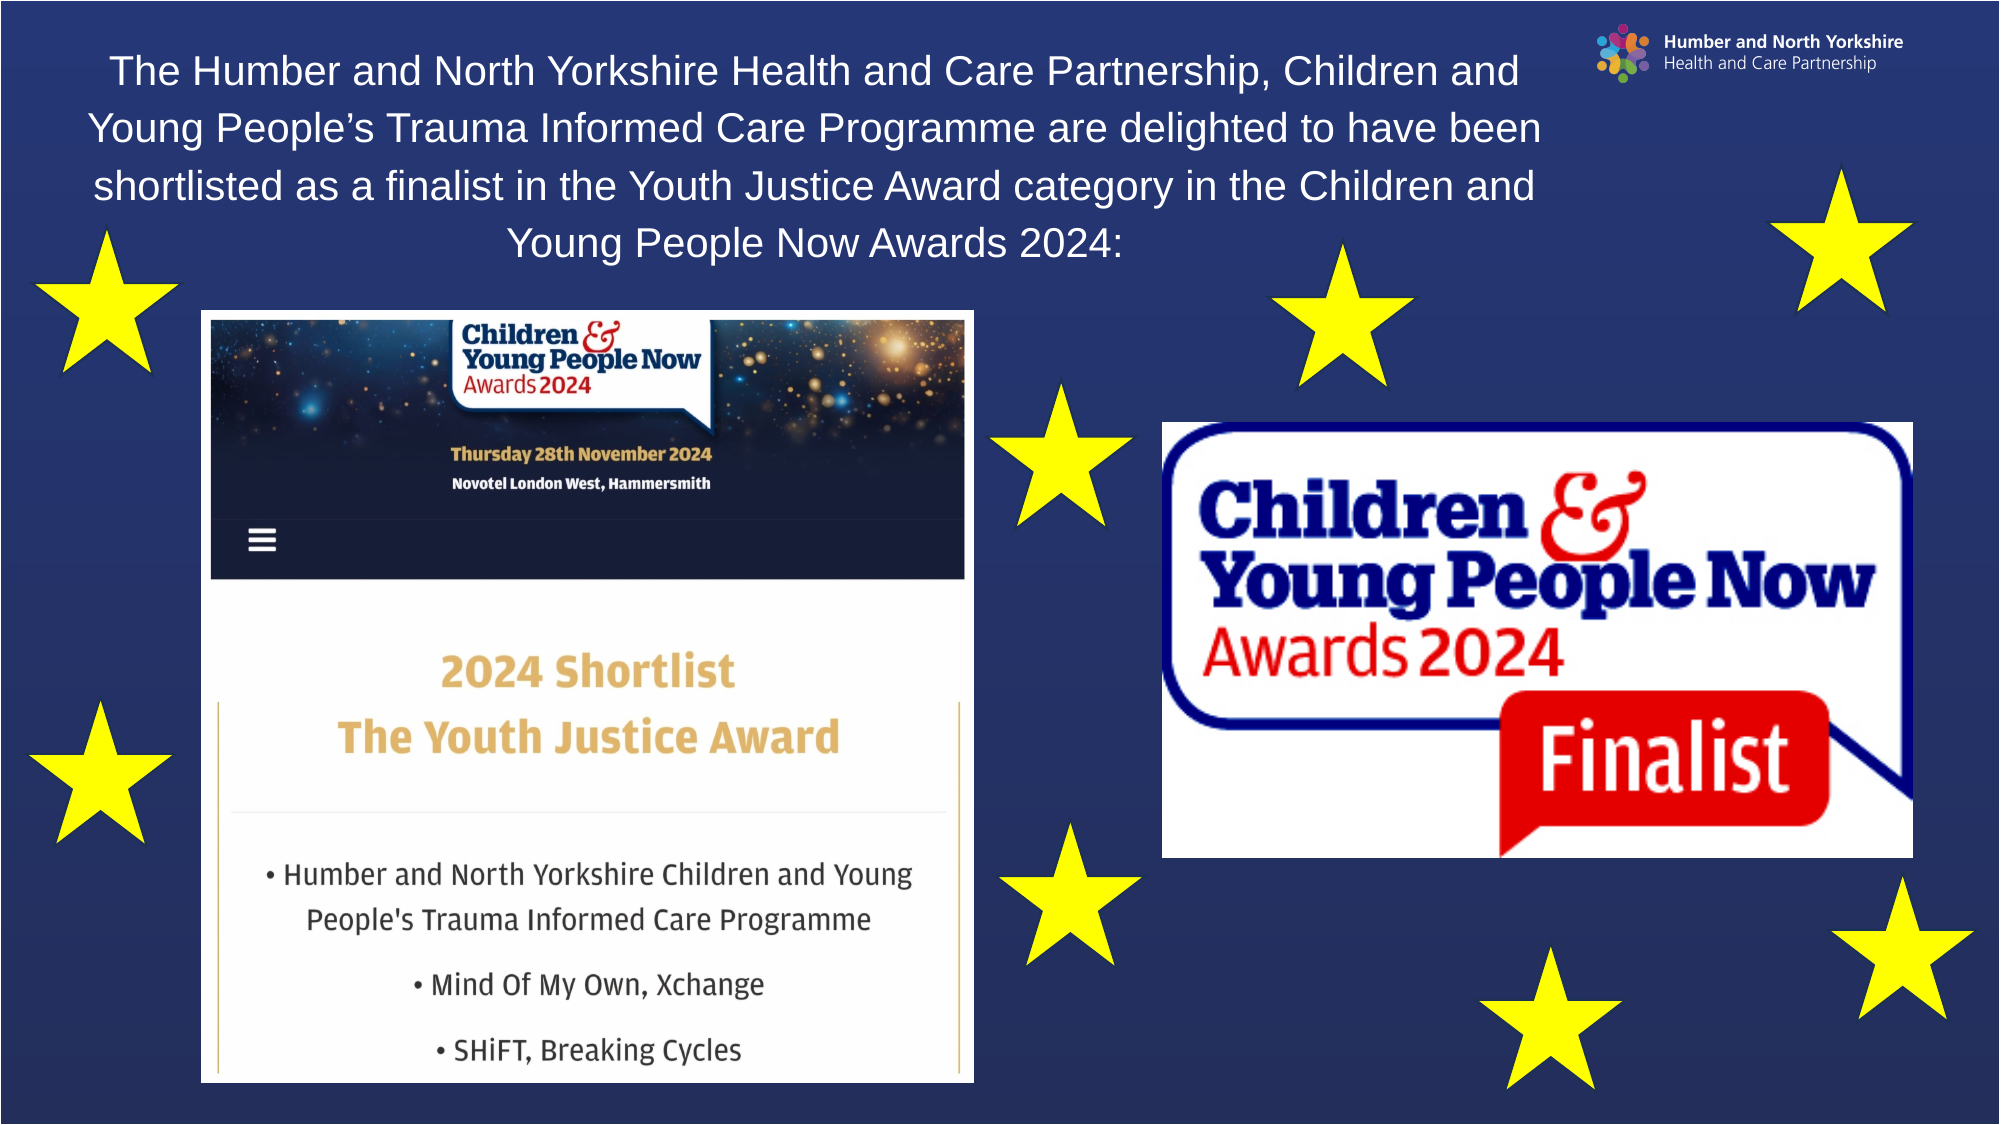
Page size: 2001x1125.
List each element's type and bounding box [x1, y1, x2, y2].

picture [1597, 24, 1903, 83]
picture [201, 310, 974, 1083]
list [0, 0, 2000, 1125]
picture [1161, 422, 1913, 859]
